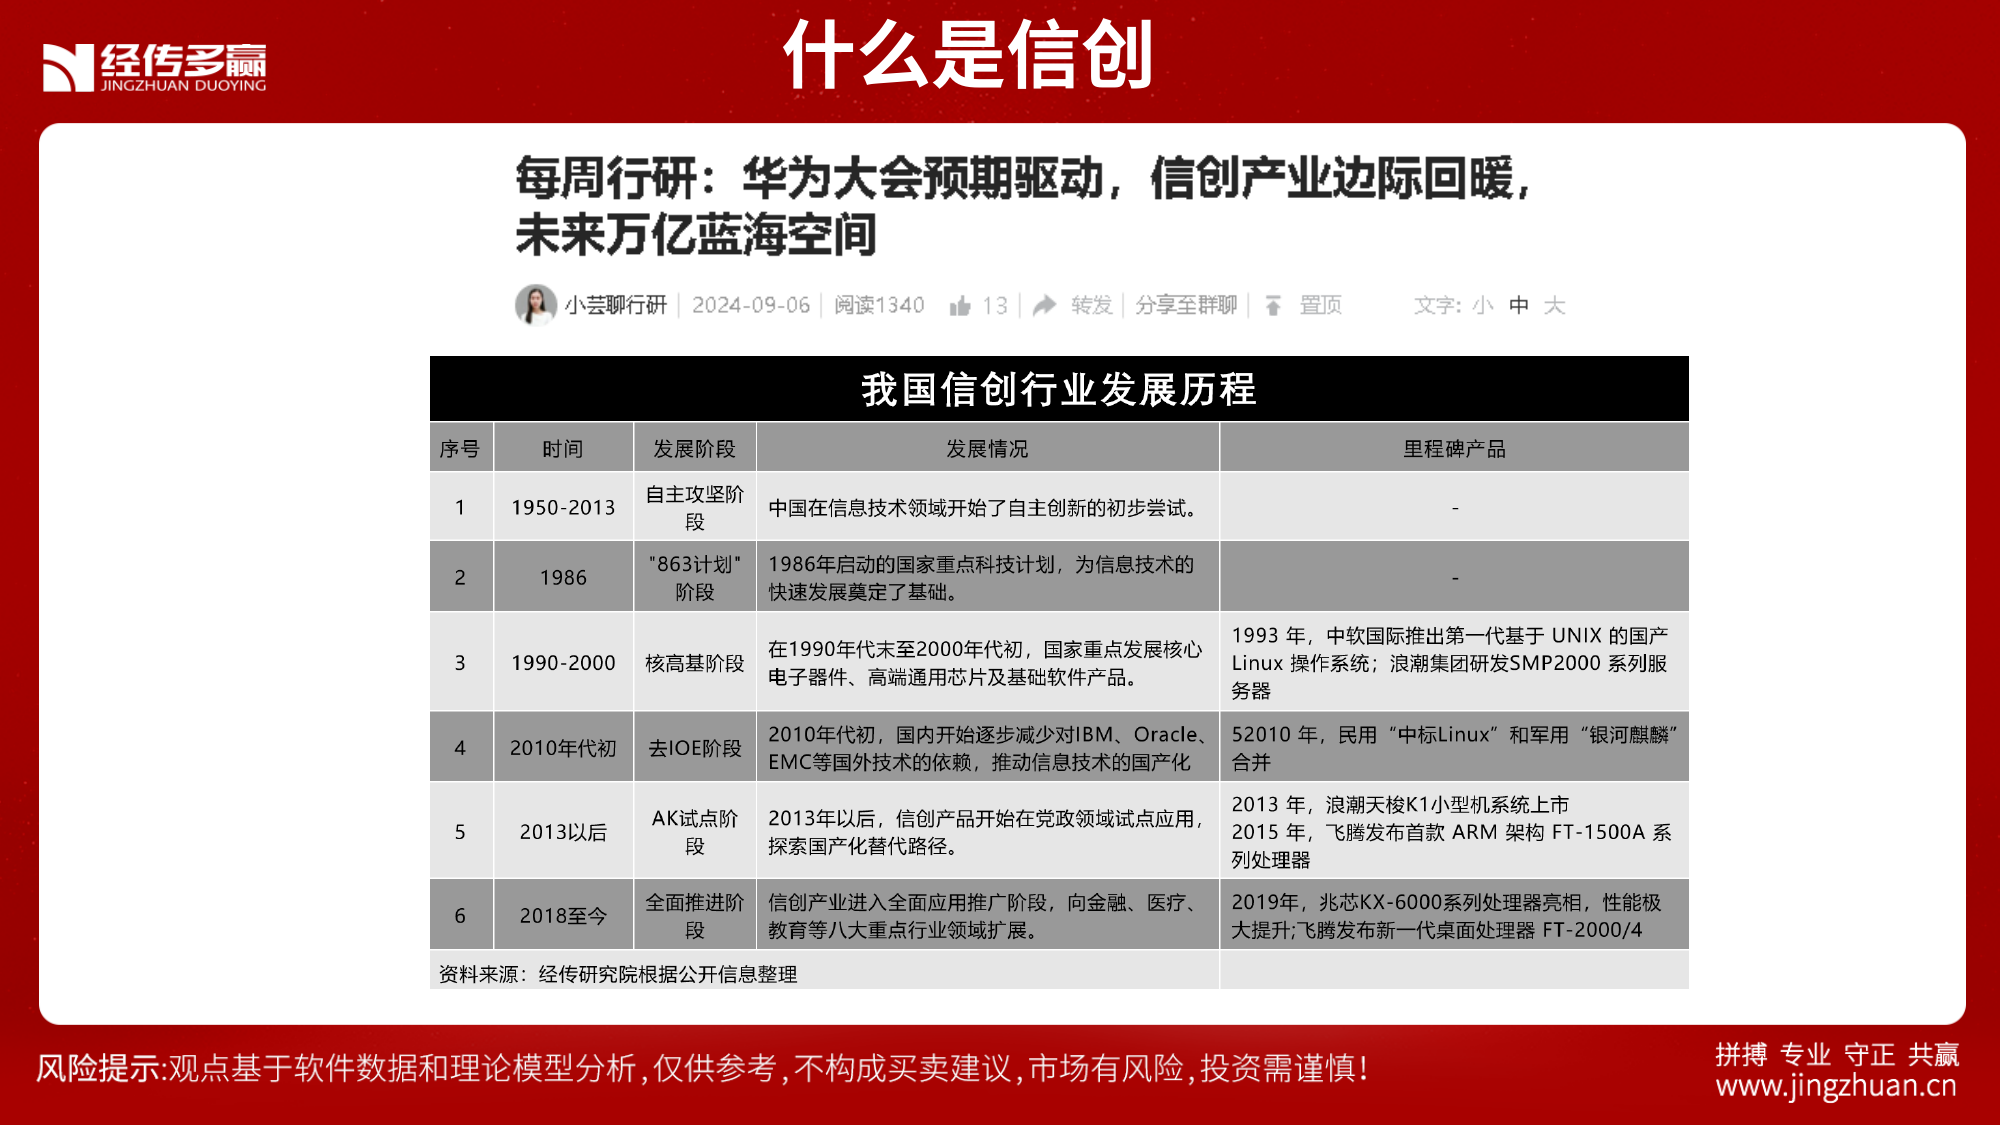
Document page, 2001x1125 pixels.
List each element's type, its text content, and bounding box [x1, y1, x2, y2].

picture [0, 0, 2000, 1125]
text_box 什么是信创 [579, 0, 1483, 105]
